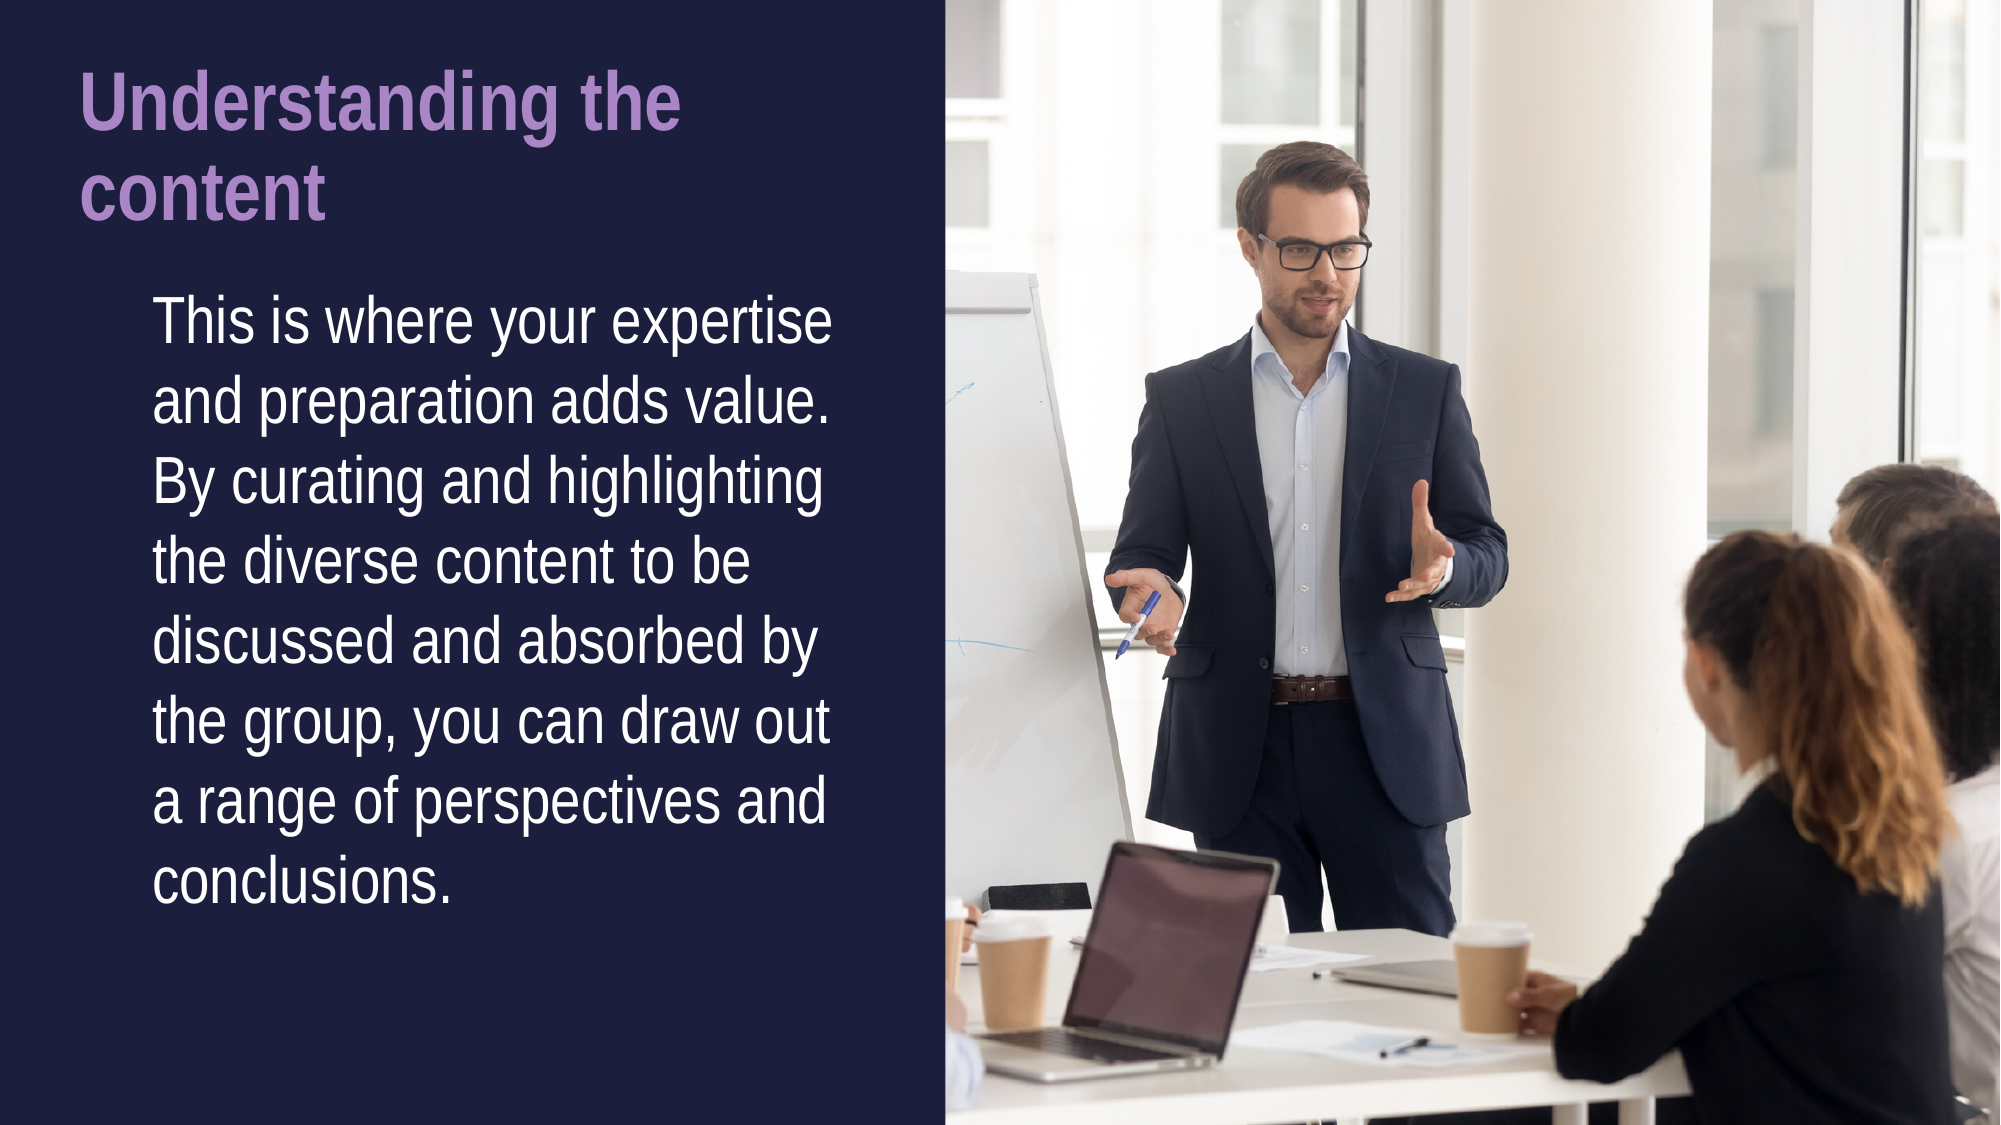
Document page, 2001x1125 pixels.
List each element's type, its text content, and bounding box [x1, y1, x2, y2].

text_box This is where your expertise and preparation adds value. By curating and highlighting the diverse content to be discussed and absorbed by the group, you can draw out a range of perspectives and conclusions. [137, 269, 873, 984]
title Understanding the content [64, 3, 941, 295]
picture [945, 0, 2000, 1125]
